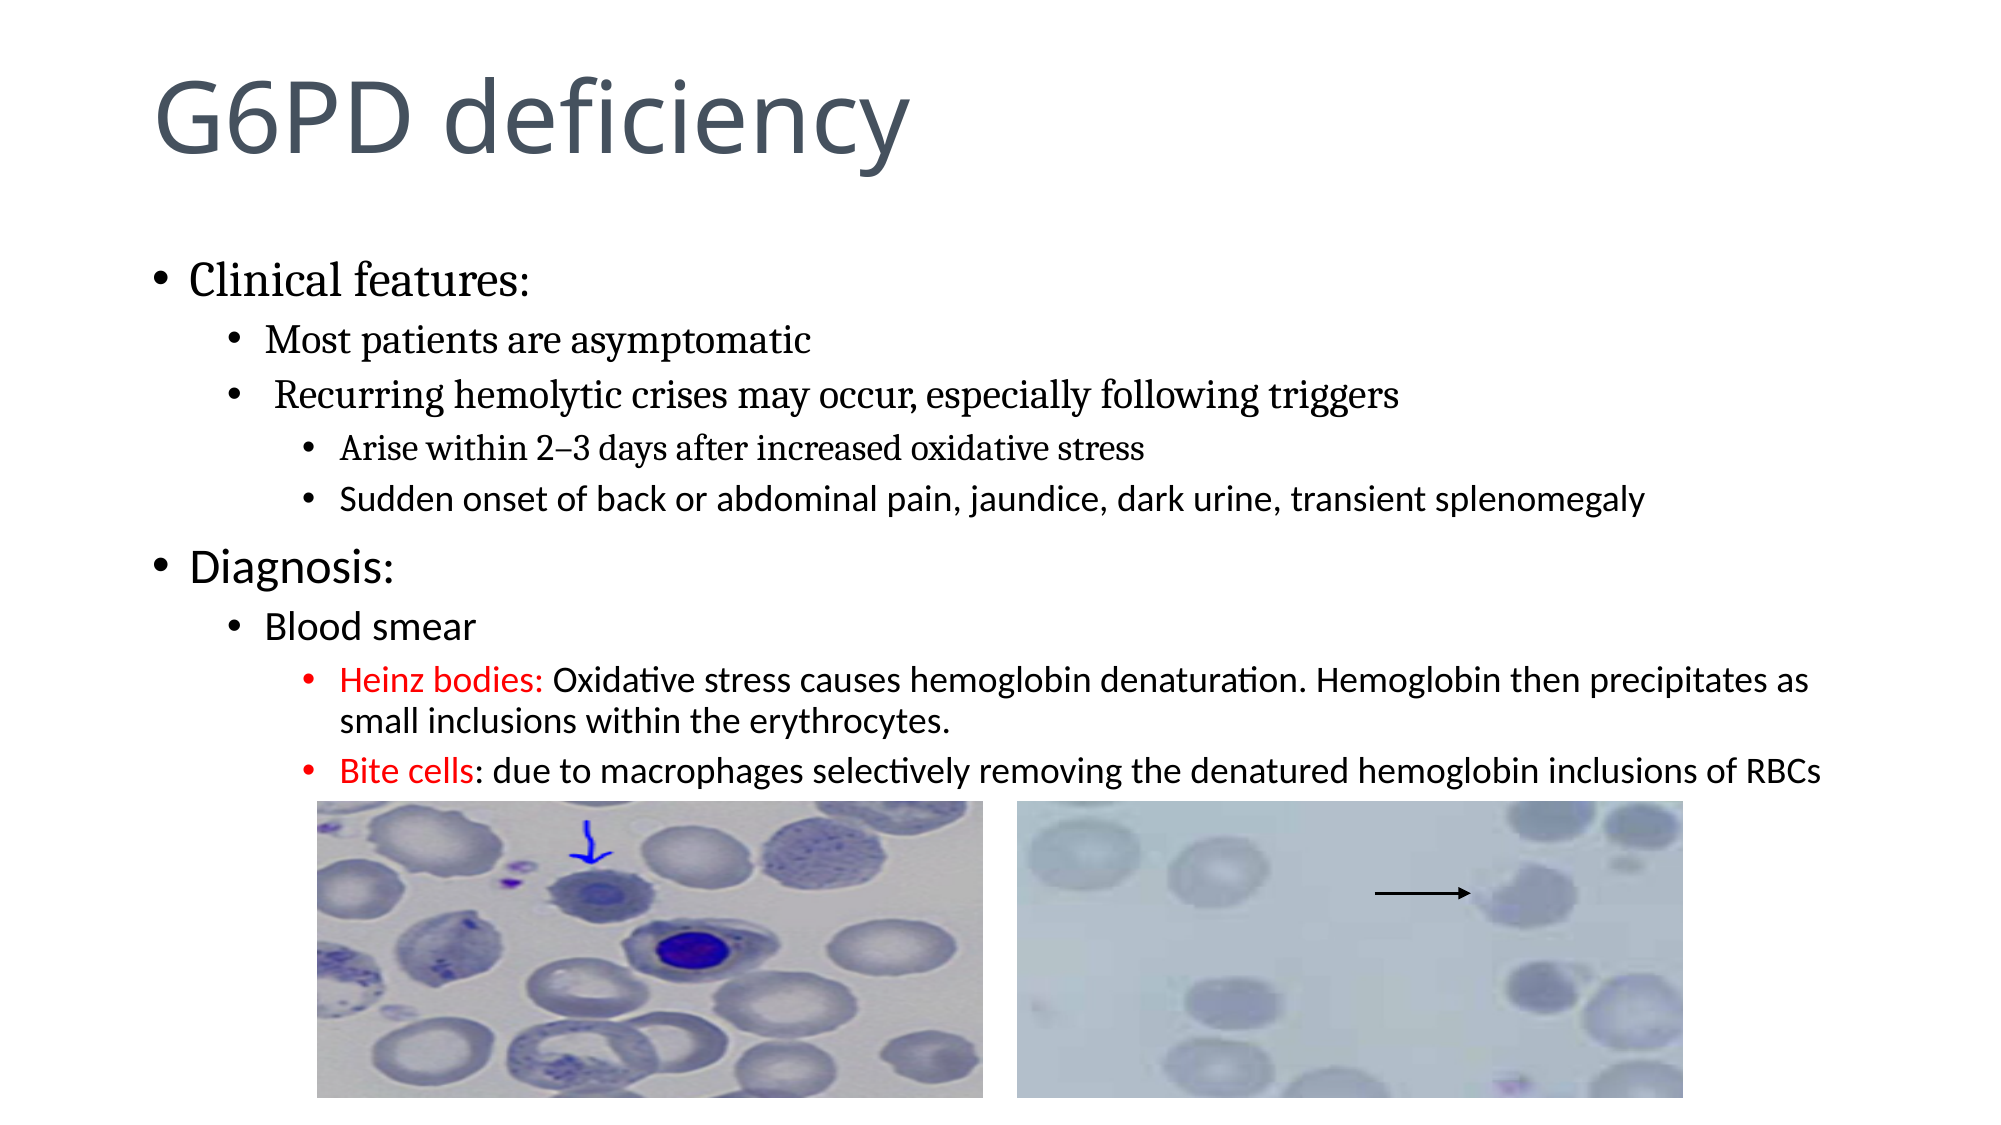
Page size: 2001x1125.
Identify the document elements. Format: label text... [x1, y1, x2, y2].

text_box G6PD deficiency [137, 59, 1863, 245]
picture [317, 801, 983, 1098]
text_box Clinical features: Most patients are asymptomatic Recurring hemolytic crises may occur, especially following triggers Arise within 2–3 days after increased oxidative stress Sudden onset of back or abdominal pain, jaundice, dark urine, transient splenomegaly Diagnosis: Blood smear Heinz bodies: Oxidative stress causes hemoglobin denaturation. Hemoglobin then precipitates as small inclusions within the erythrocytes. Bite cells: due to macrophages selectively removing the denatured hemoglobin inclusions of RBCs [137, 245, 1863, 1095]
picture [1017, 801, 1683, 1098]
